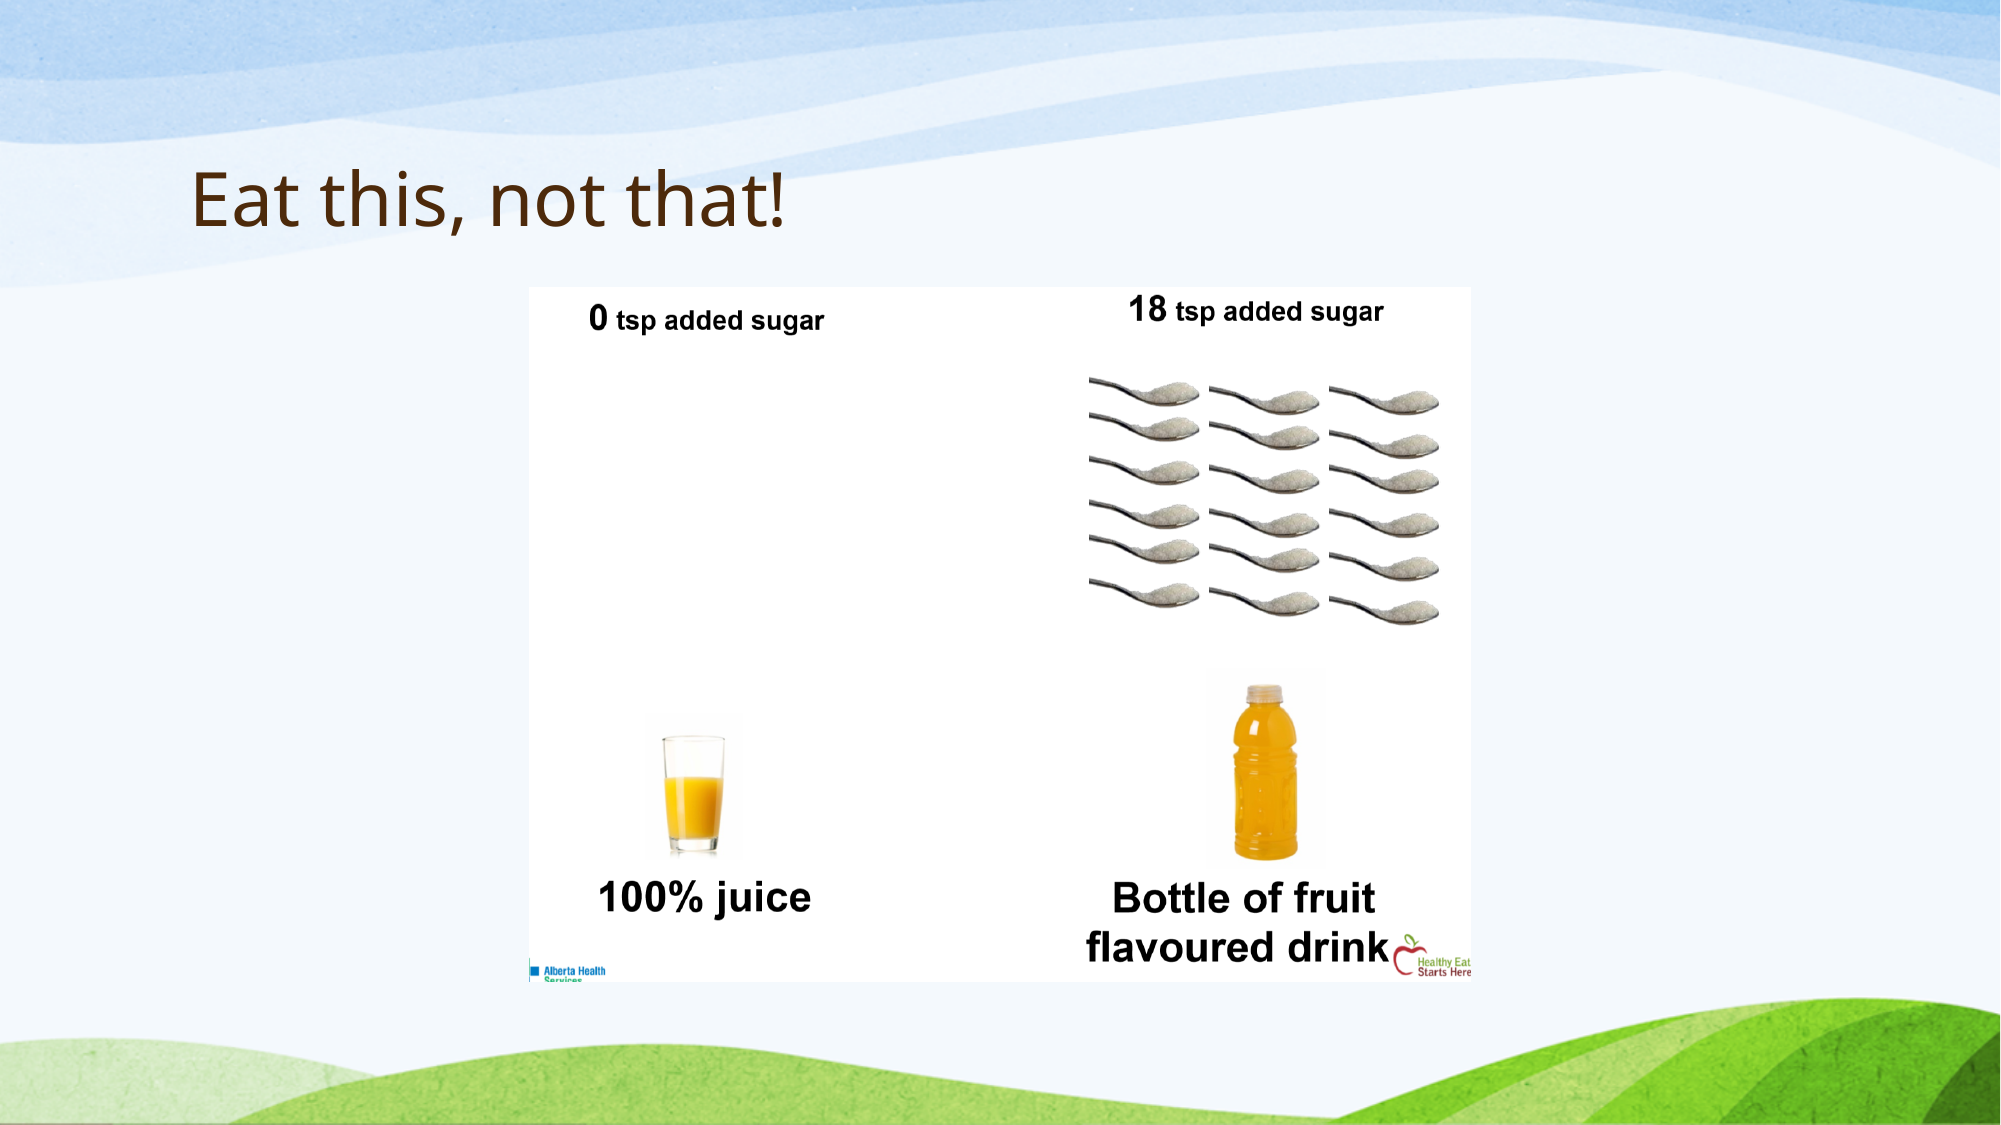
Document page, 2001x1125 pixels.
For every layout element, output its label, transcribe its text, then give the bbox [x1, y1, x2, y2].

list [529, 287, 1471, 982]
title Eat this, not that! [174, 50, 1825, 250]
picture [0, 0, 2001, 1125]
